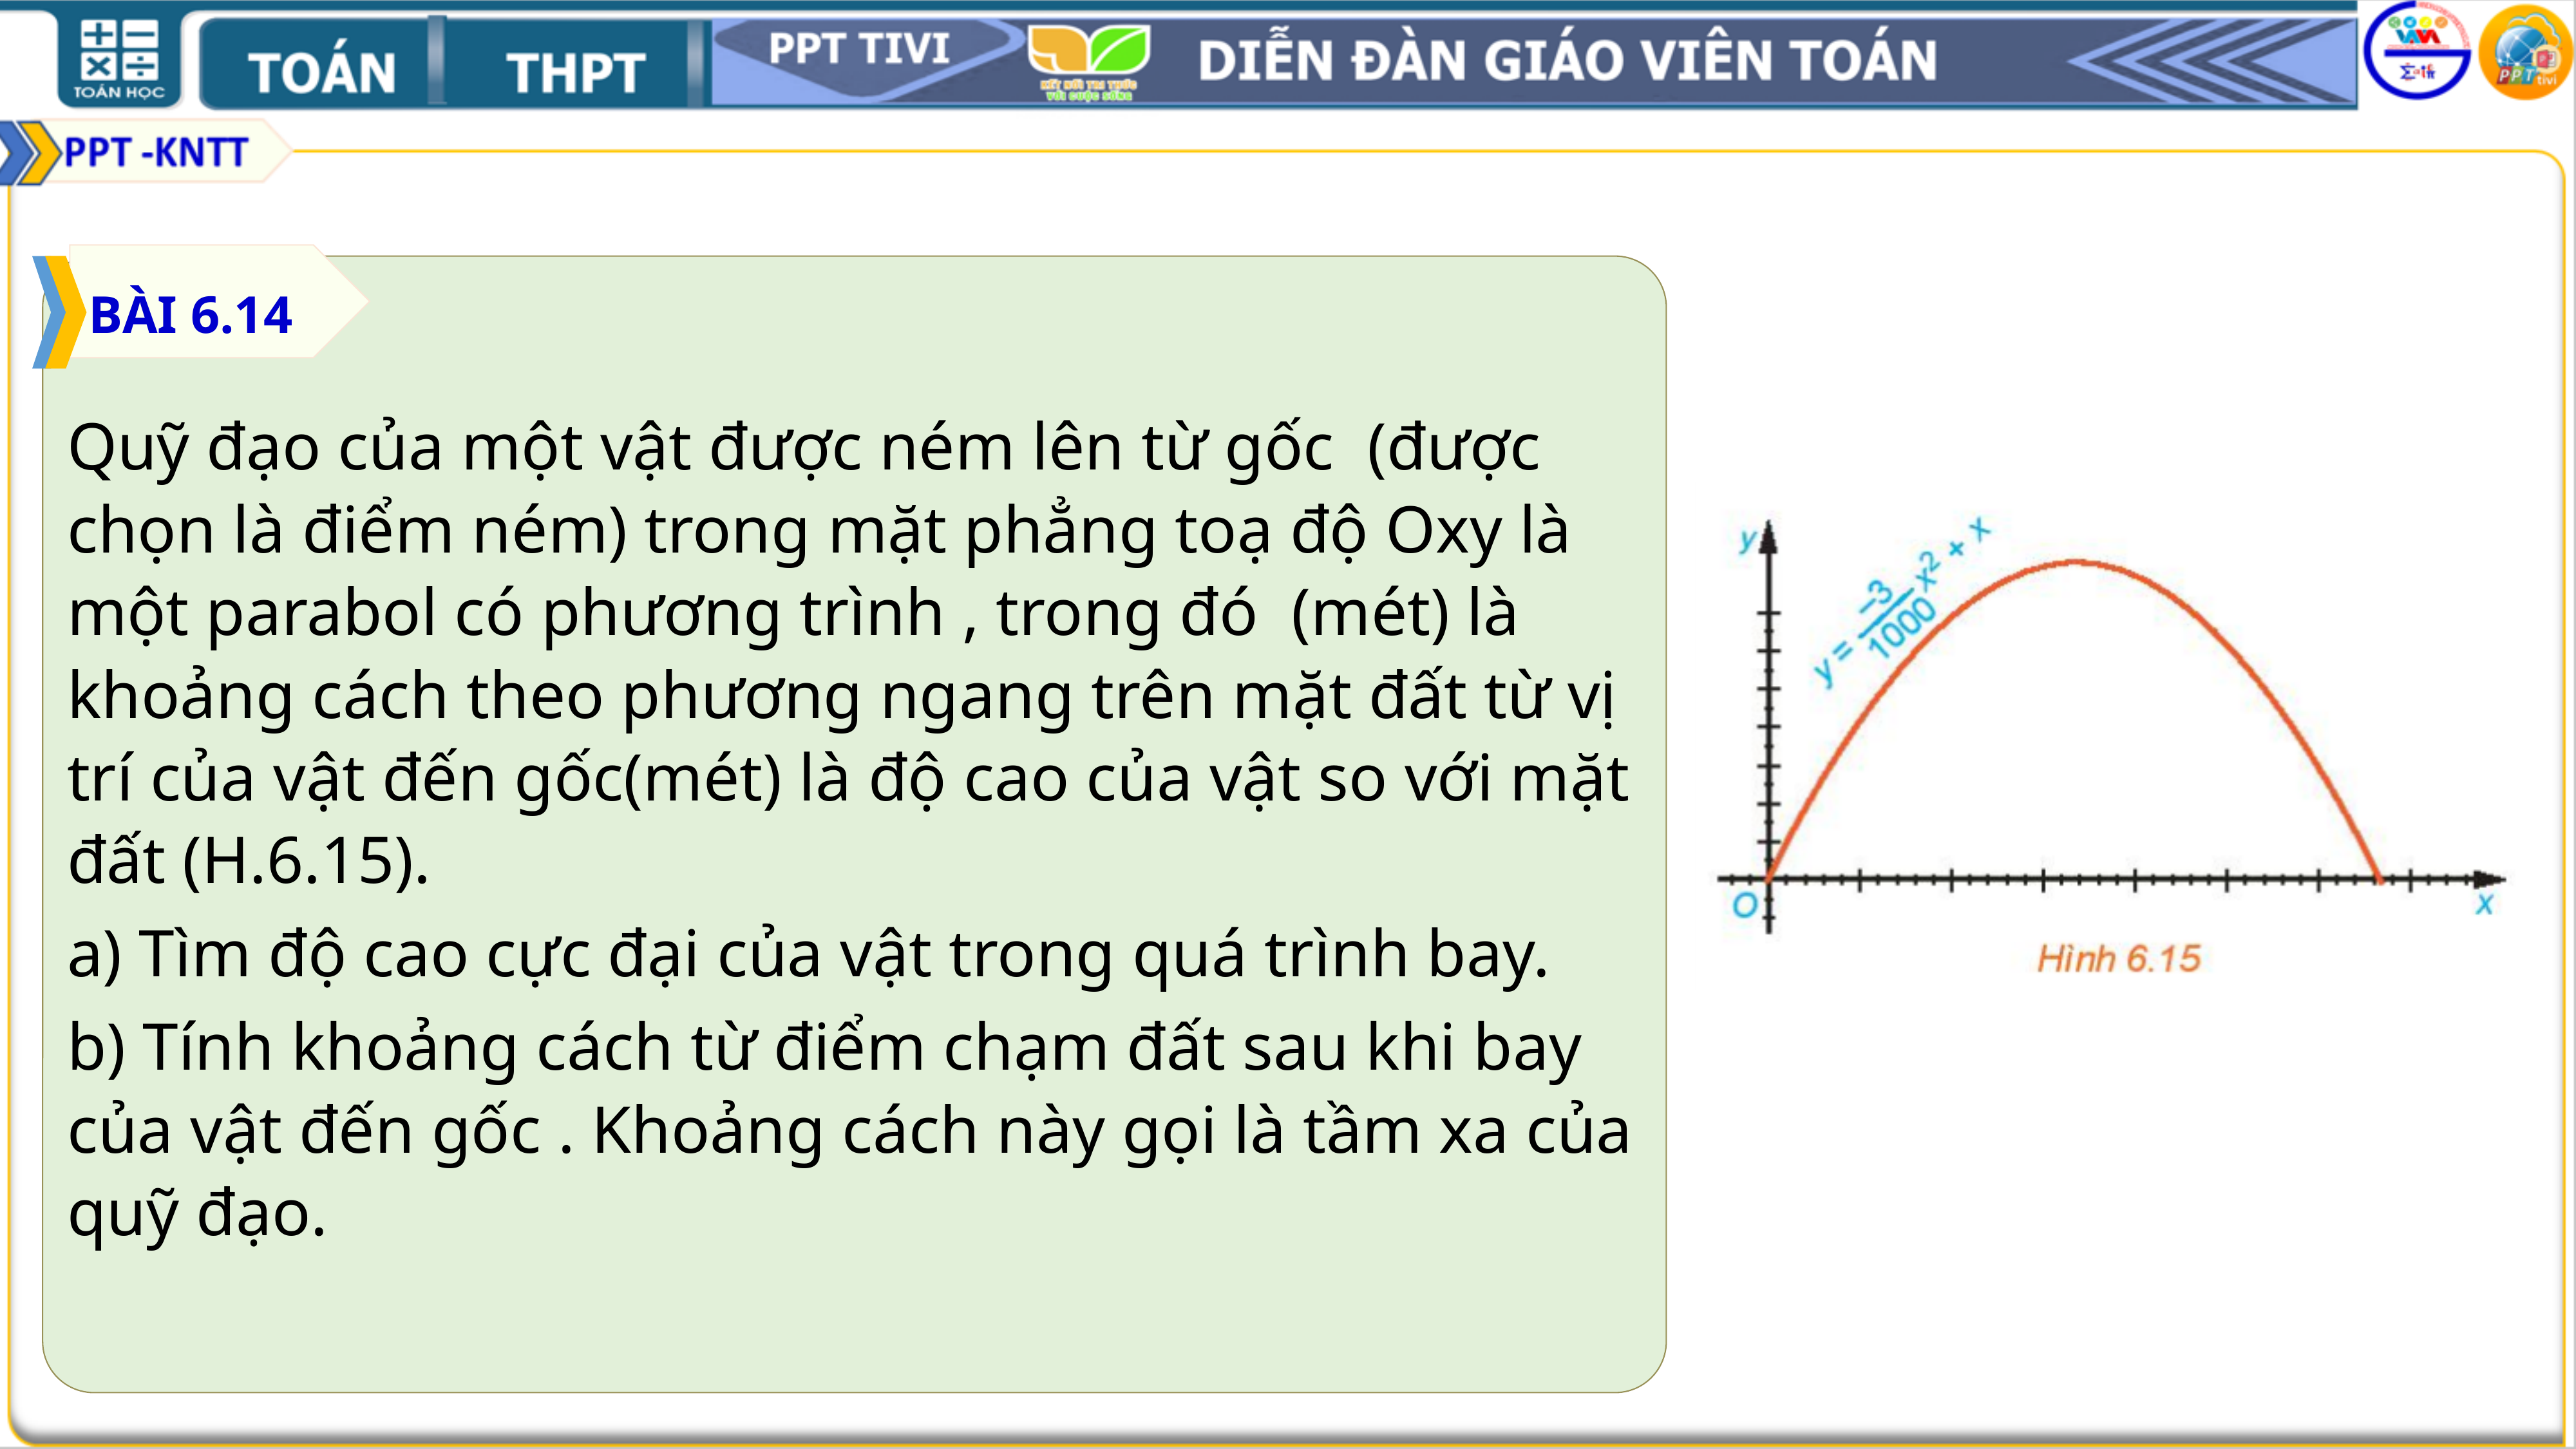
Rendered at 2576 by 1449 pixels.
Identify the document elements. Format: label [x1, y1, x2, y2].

picture [0, 0, 2576, 1449]
text_box [32, 245, 1667, 1393]
